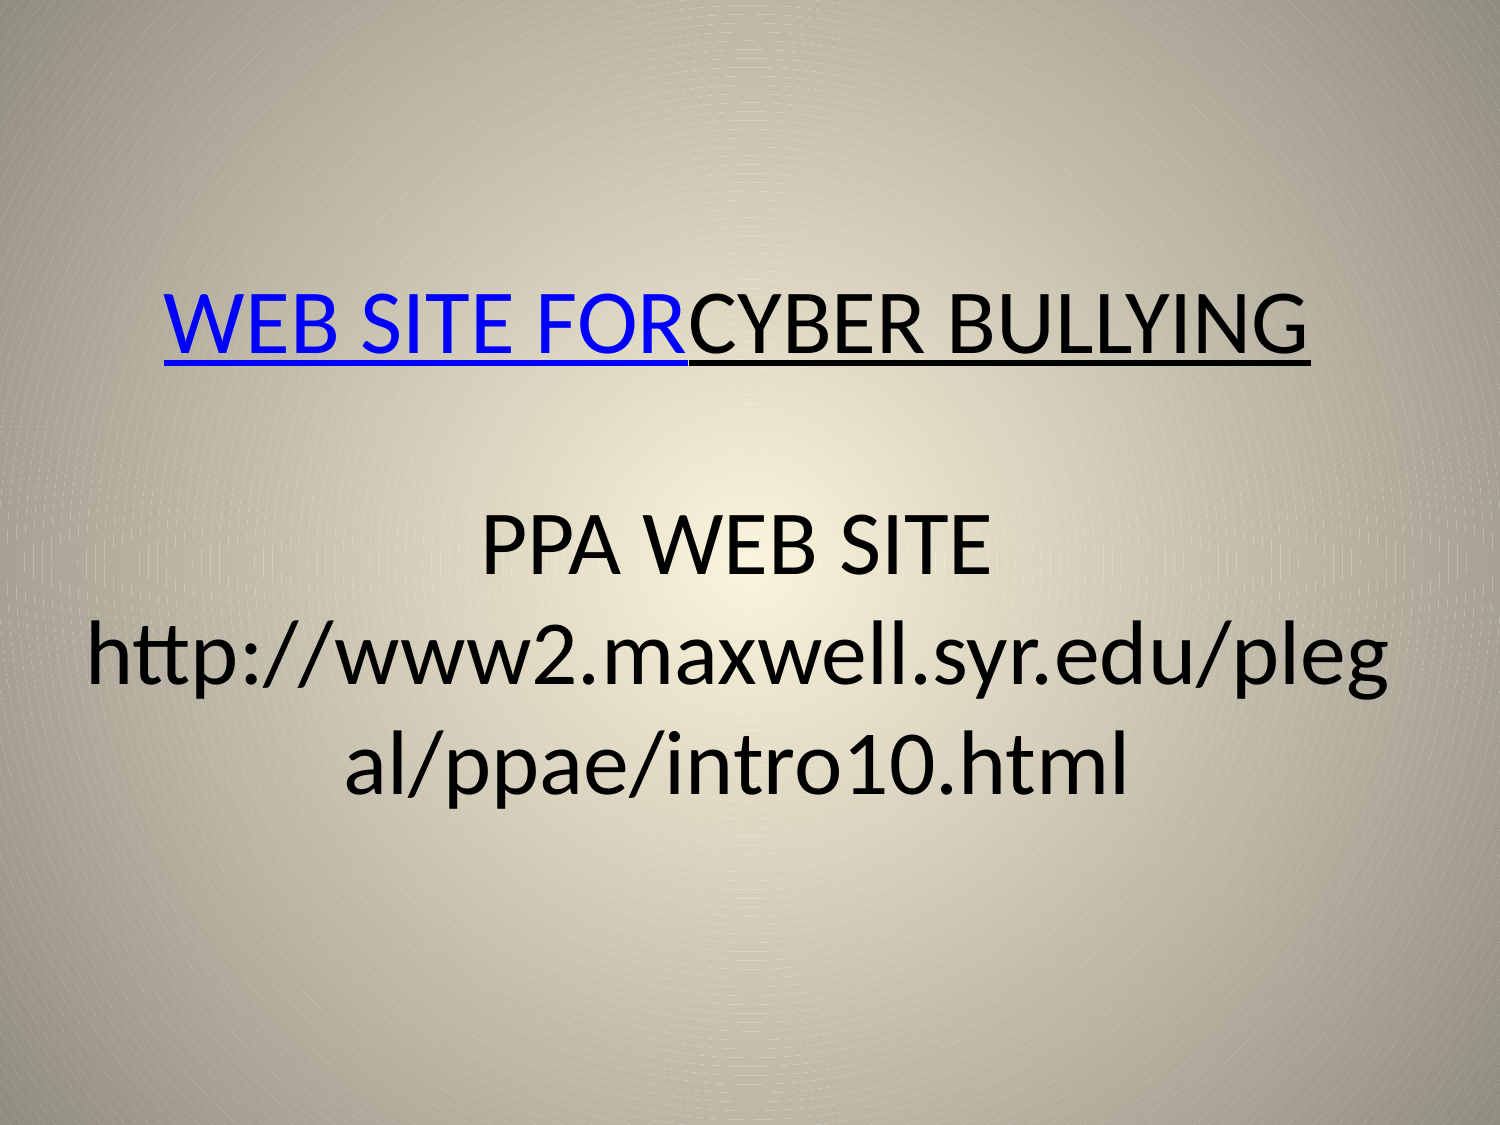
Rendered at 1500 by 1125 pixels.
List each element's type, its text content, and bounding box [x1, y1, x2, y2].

title WEB SITE FOR CYBER BULLYING PPA WEB SITE http://www2.maxwell.syr.edu/plegal/ppae/intro10.html [62, 149, 1413, 925]
